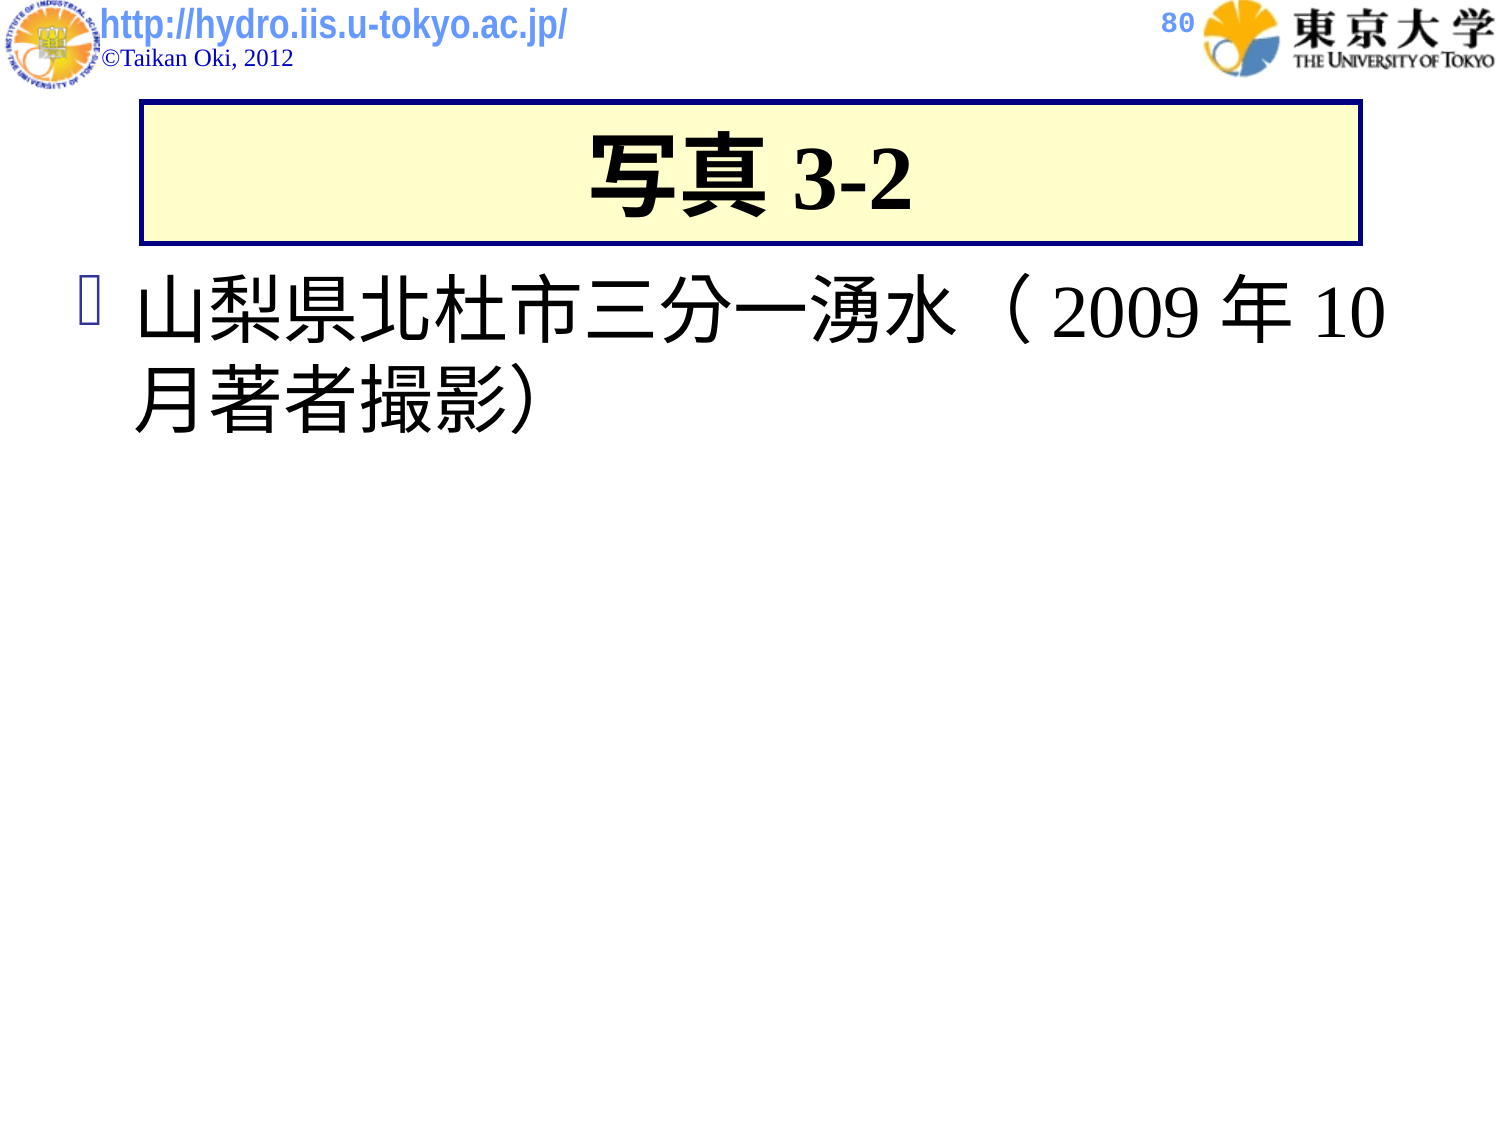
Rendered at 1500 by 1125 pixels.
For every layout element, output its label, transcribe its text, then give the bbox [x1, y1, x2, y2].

picture [1198, 0, 1500, 79]
text_box 山梨県北杜市三分一湧水（2009年10月著者撮影） [62, 255, 1475, 1087]
text_box 写真3-2 [141, 101, 1361, 244]
slide_number 80 [898, 0, 1211, 71]
picture [0, 0, 100, 91]
